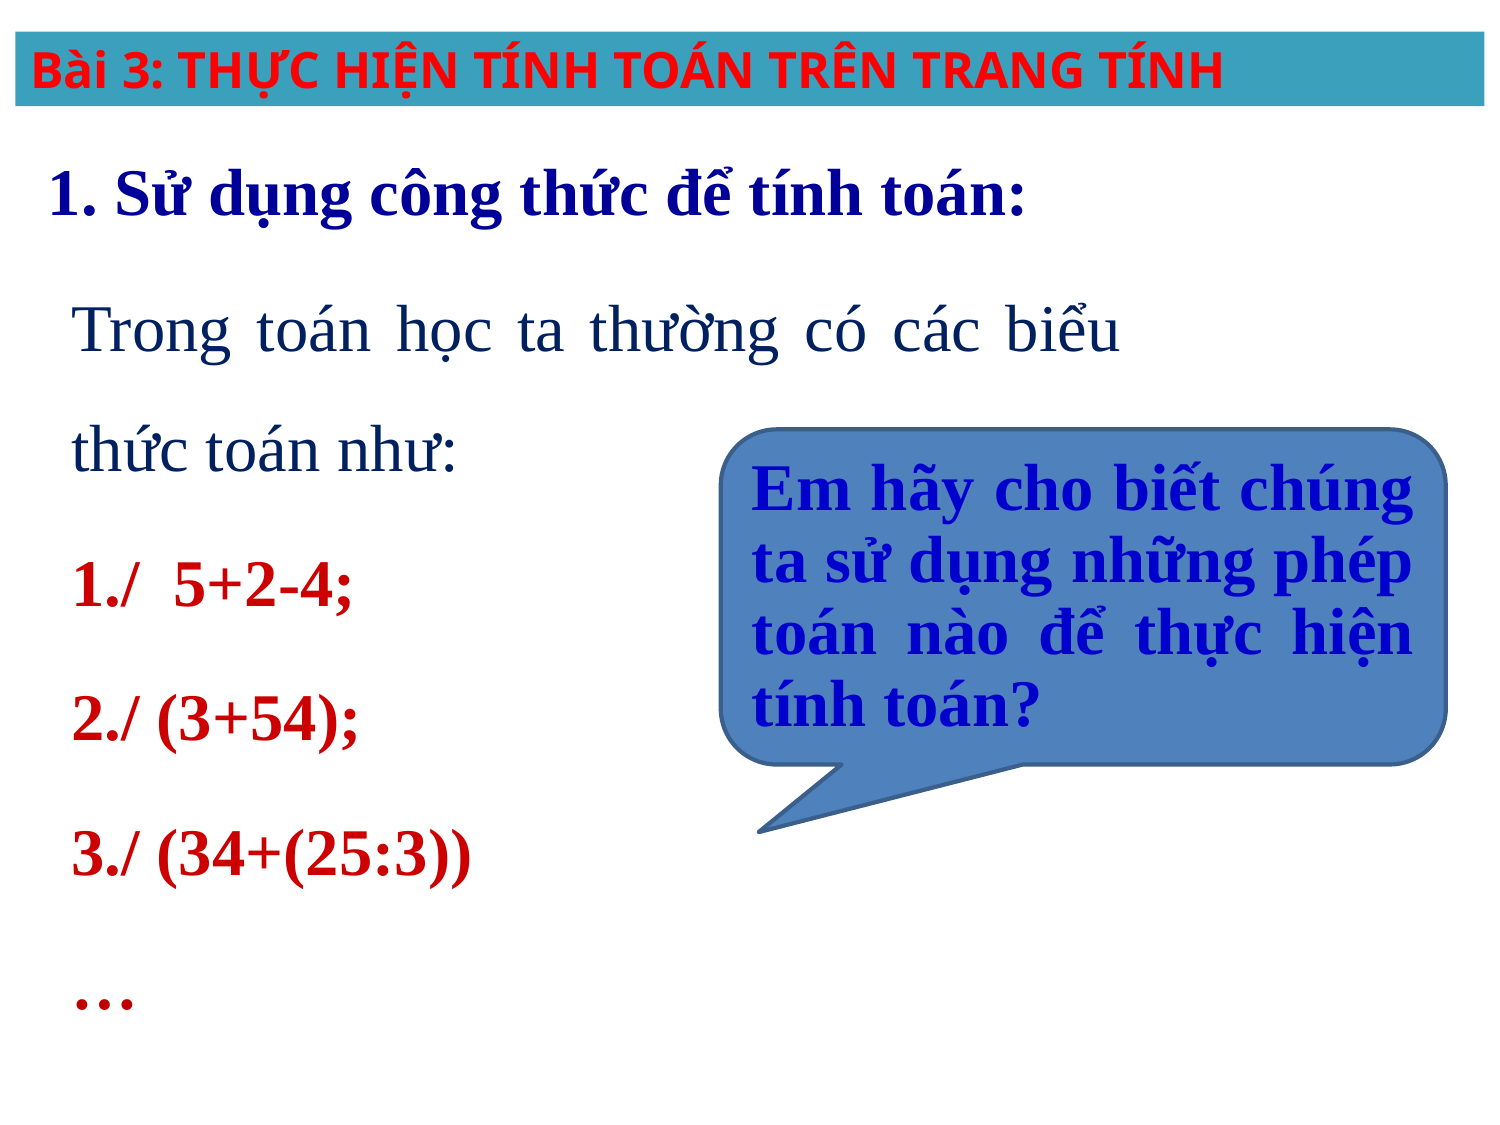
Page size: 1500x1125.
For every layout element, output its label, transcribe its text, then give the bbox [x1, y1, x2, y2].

text_box Bài 3: THỰC HIỆN TÍNH TOÁN TRÊN TRANG TÍNH [15, 31, 1485, 107]
text_box Em hãy cho biết chúng ta sử dụng những phép toán nào để thực hiện tính toán? [718, 427, 1448, 835]
text_box Trong toán học ta thường có các biểu thức toán như: 1./ 5+2-4; 2./ (3+54); 3./ (34+(25:3)) … [56, 237, 1138, 1031]
text_box 1. Sử dụng công thức để tính toán: [33, 141, 1354, 237]
